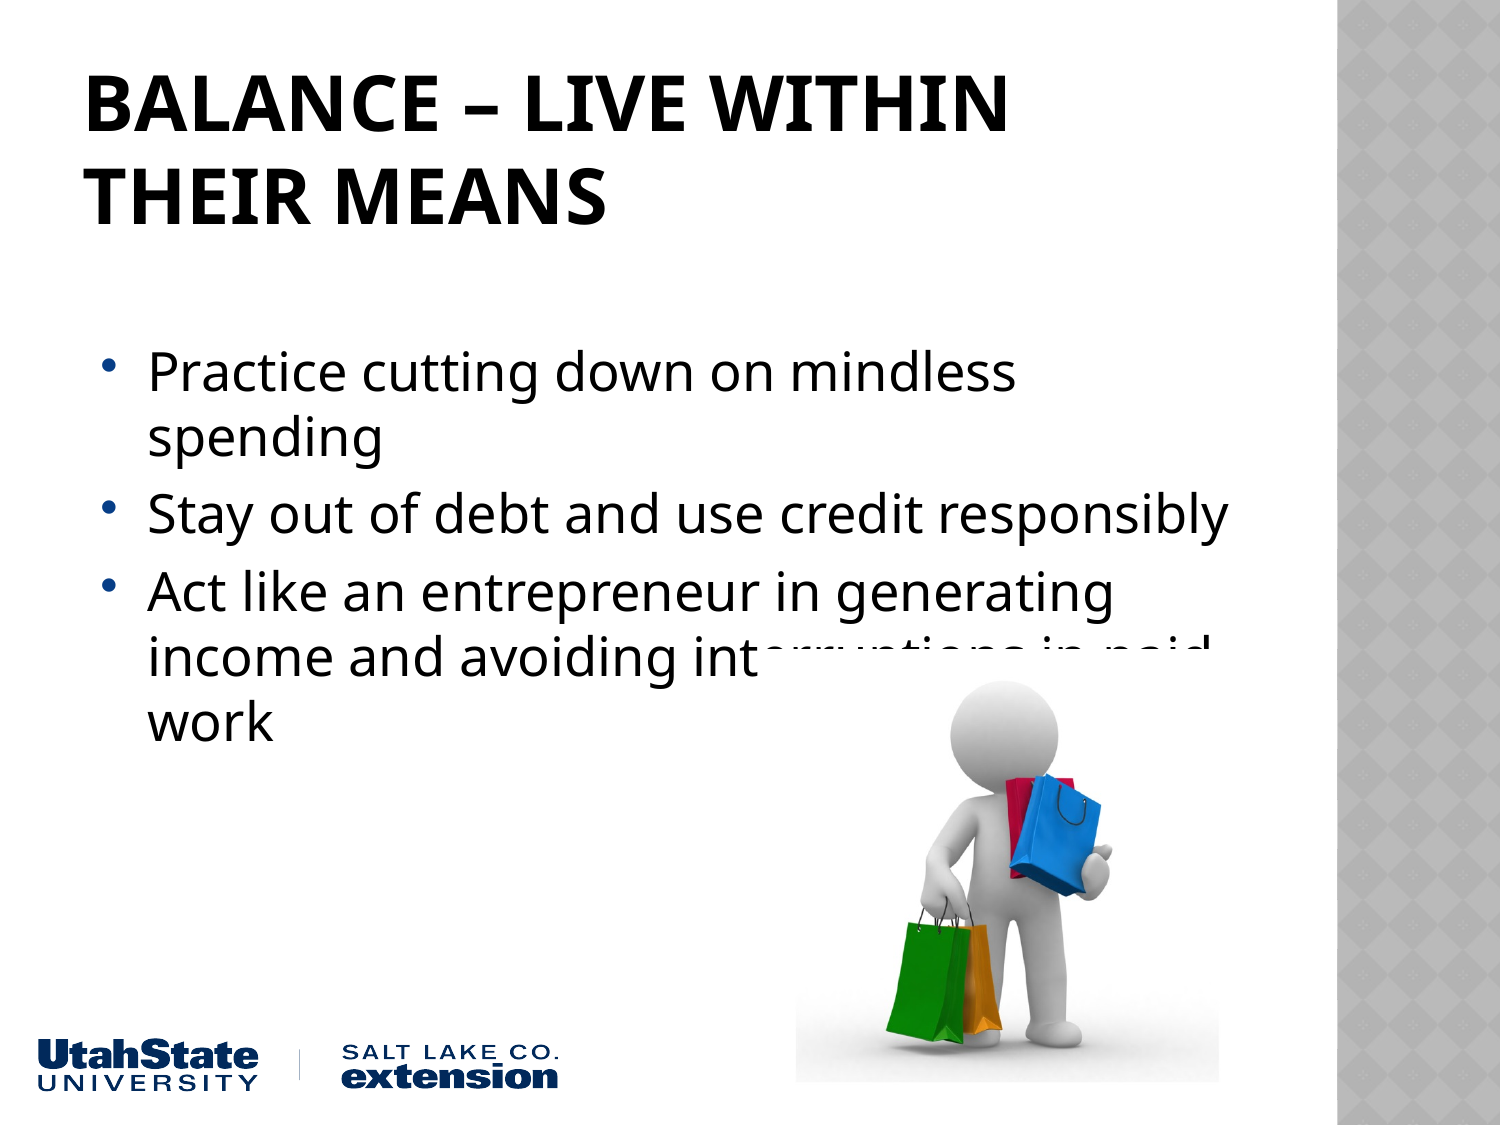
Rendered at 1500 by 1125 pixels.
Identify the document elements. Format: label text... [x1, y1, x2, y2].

picture [762, 649, 1258, 1091]
picture [24, 1017, 87, 1113]
list Practice cutting down on mindless spending Stay out of debt and use credit responsibly Act like an entrepreneur in generating income and avoiding interruptions in paid work [87, 329, 1275, 1125]
title Balance – live within their means [75, 52, 1263, 240]
